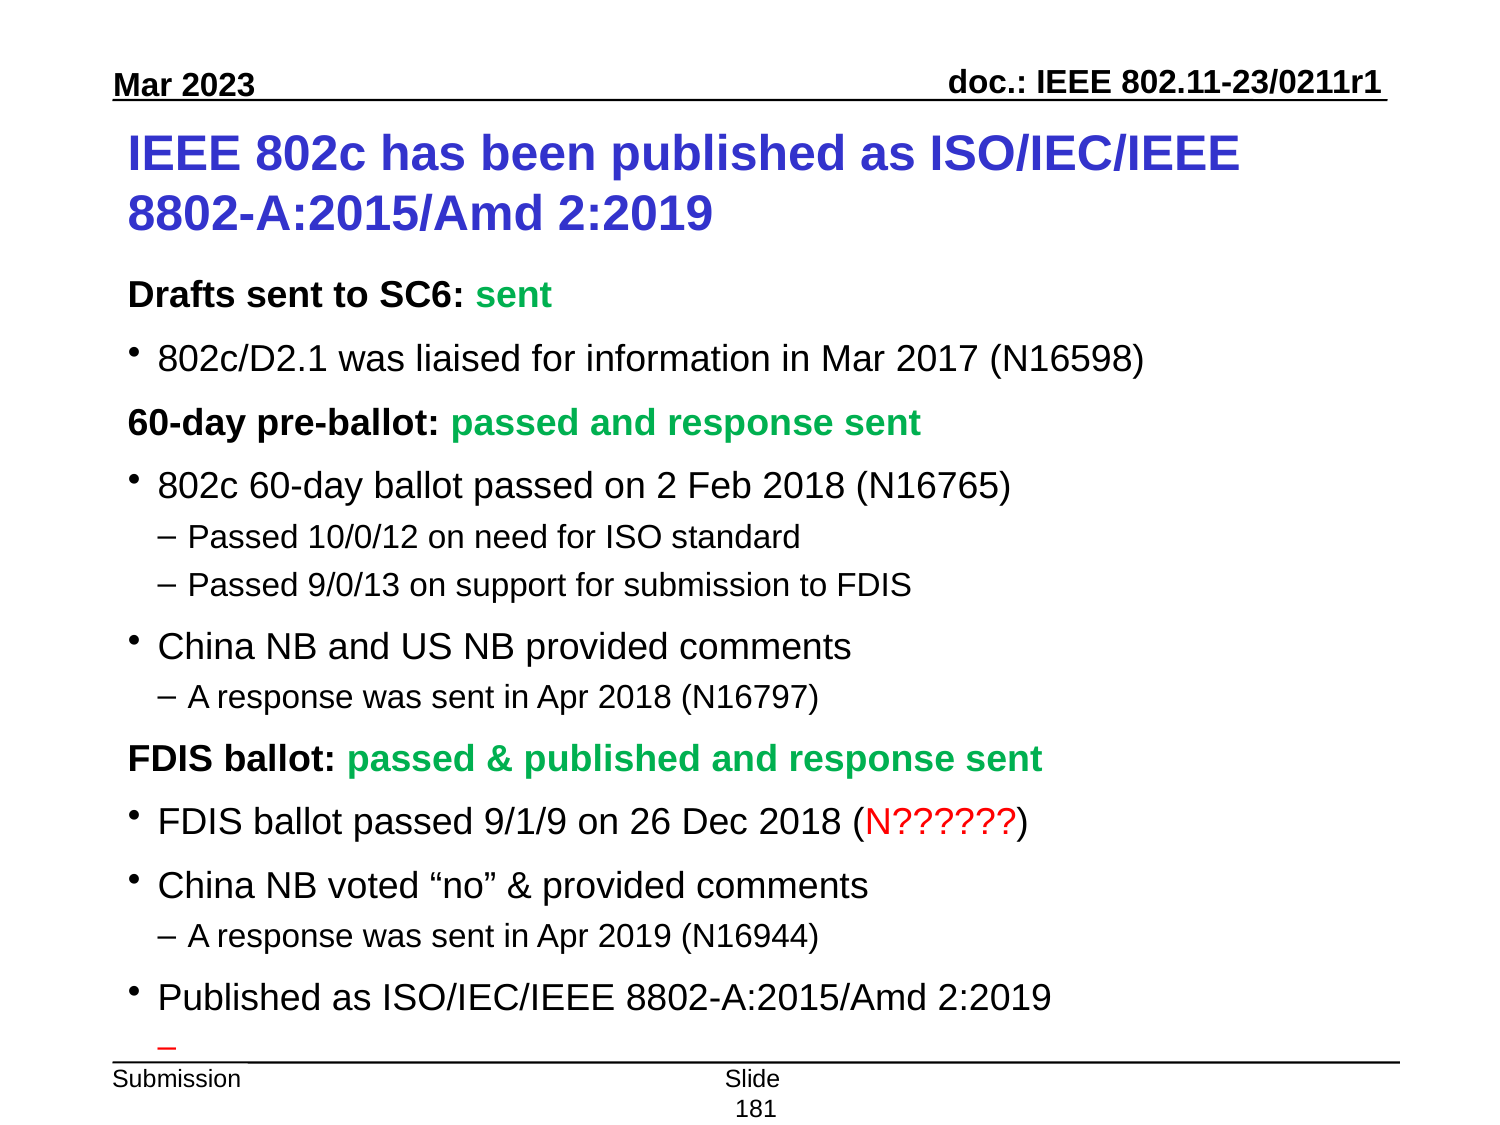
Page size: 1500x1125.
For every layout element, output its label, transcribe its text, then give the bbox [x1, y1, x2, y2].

list Drafts sent to SC6: sent 802c/D2.1 was liaised for information in Mar 2017 (N16598) 60-day pre-ballot: passed and response sent 802c 60-day ballot passed on 2 Feb 2018 (N16765) Passed 10/0/12 on need for ISO standard Passed 9/0/13 on support for submission to FDIS China NB and US NB provided comments A response was sent in Apr 2018 (N16797) FDIS ballot: passed & published and response sent FDIS ballot passed 9/1/9 on 26 Dec 2018 (N??????) China NB voted “no” & provided comments A response was sent in Apr 2019 (N16944) Published as ISO/IEC/IEEE 8802-A:2015/Amd 2:2019 [112, 262, 1388, 938]
title IEEE 802c has been published as ISO/IEC/IEEE 8802-A:2015/Amd 2:2019 [112, 112, 1388, 262]
slide_number Slide 181 [709, 1061, 803, 1093]
